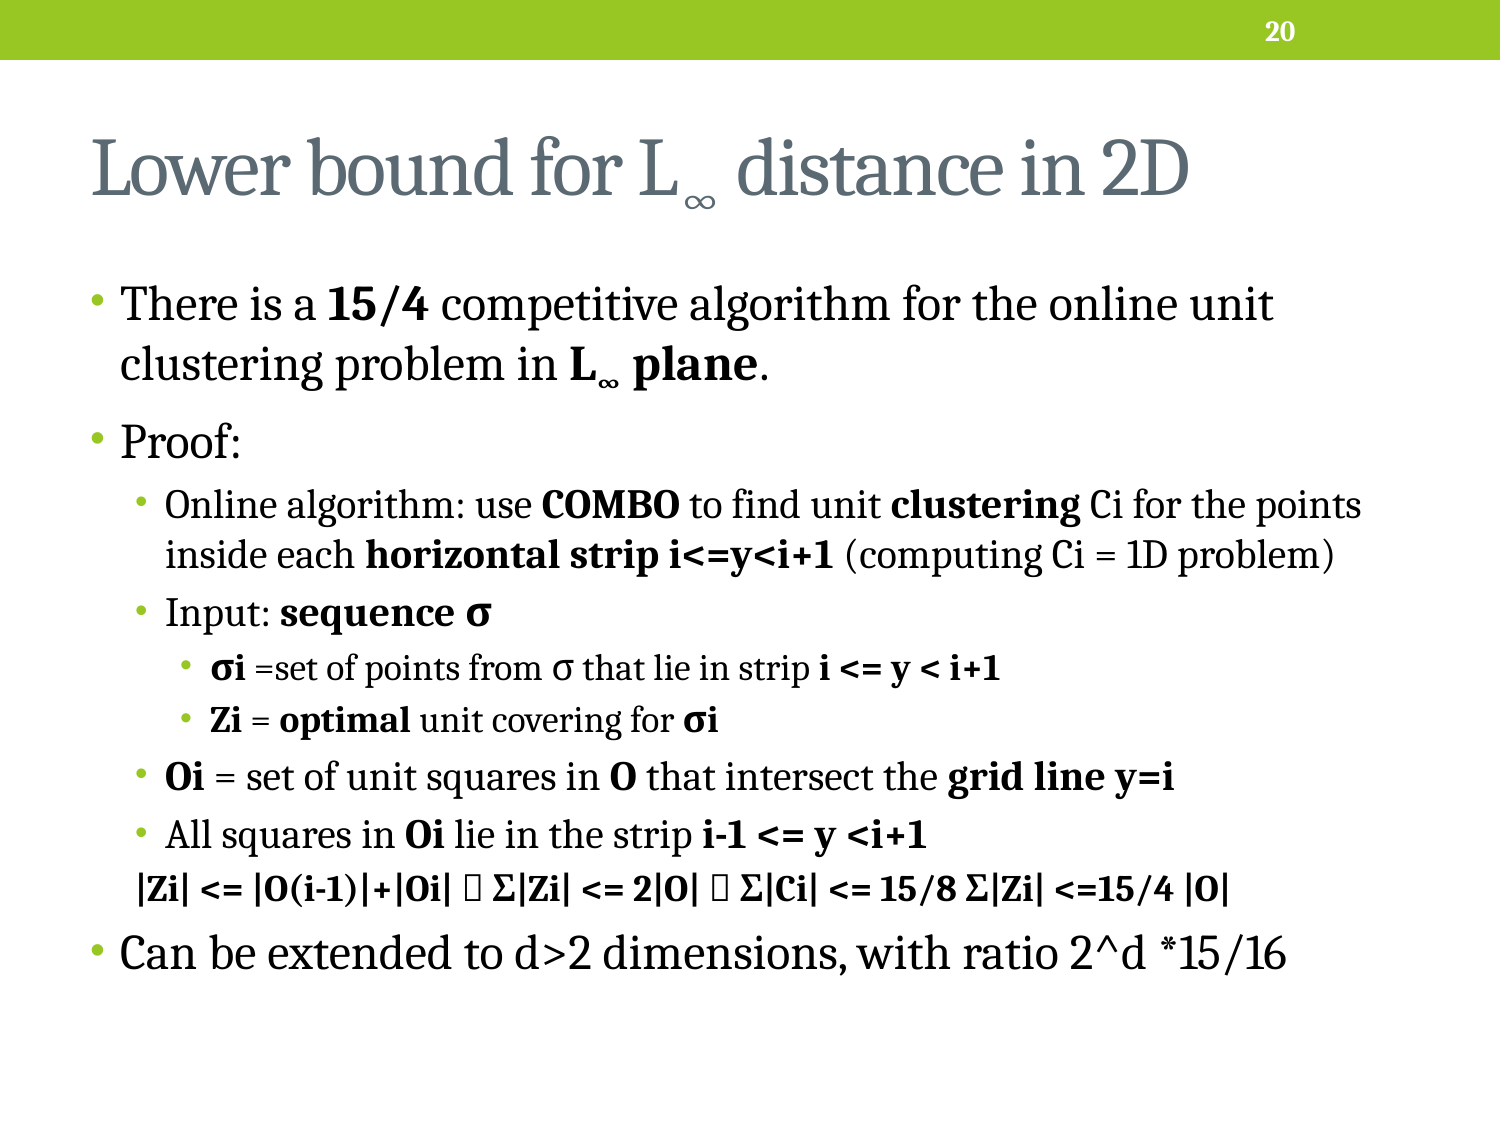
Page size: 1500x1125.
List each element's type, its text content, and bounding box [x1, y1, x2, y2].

title Lower bound for L∞ distance in 2D [75, 87, 1425, 250]
slide_number 20 [1250, 3, 1425, 57]
list There is a 15/4 competitive algorithm for the online unit clustering problem in L∞ plane. Proof: Online algorithm: use COMBO to find unit clustering Ci for the points inside each horizontal strip i<=y<i+1 (computing Ci = 1D problem) Input: sequence σ σi =set of points from σ that lie in strip i <= y < i+1 Zi = optimal unit covering for σi Oi = set of unit squares in O that intersect the grid line y=i All squares in Oi lie in the strip i-1 <= y <i+1 |Zi| <= |O(i-1)|+|Oi|  Σ|Zi| <= 2|O|  Σ|Ci| <= 15/8 Σ|Zi| <=15/4 |O| Can be extended to d>2 dimensions, with ratio 2^d *15/16 [75, 262, 1425, 1063]
